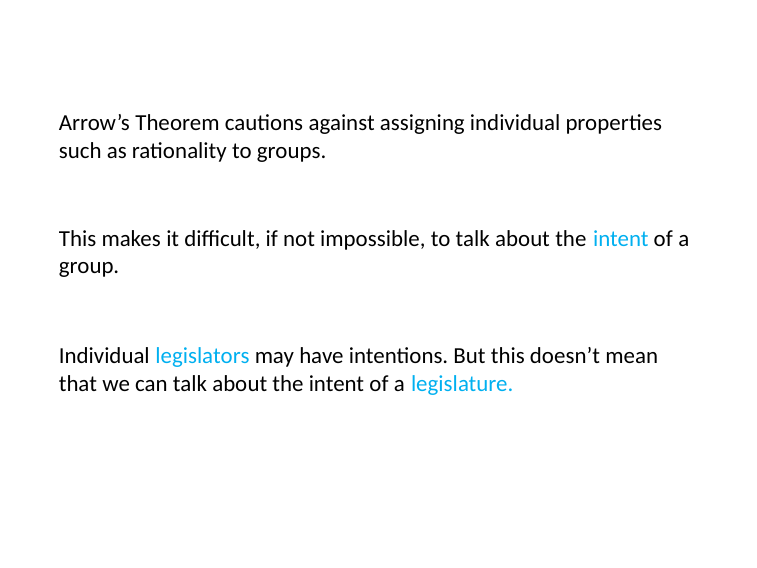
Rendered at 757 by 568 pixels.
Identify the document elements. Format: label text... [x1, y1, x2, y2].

title Arrow’s Theorem cautions against assigning individual properties such as rationality to groups. [56, 105, 677, 202]
text_box This makes it difficult, if not impossible, to talk about the intent of a group. Individual legislators may have intentions. But this doesn’t mean that we can talk about the intent of a legislature. [56, 221, 699, 396]
